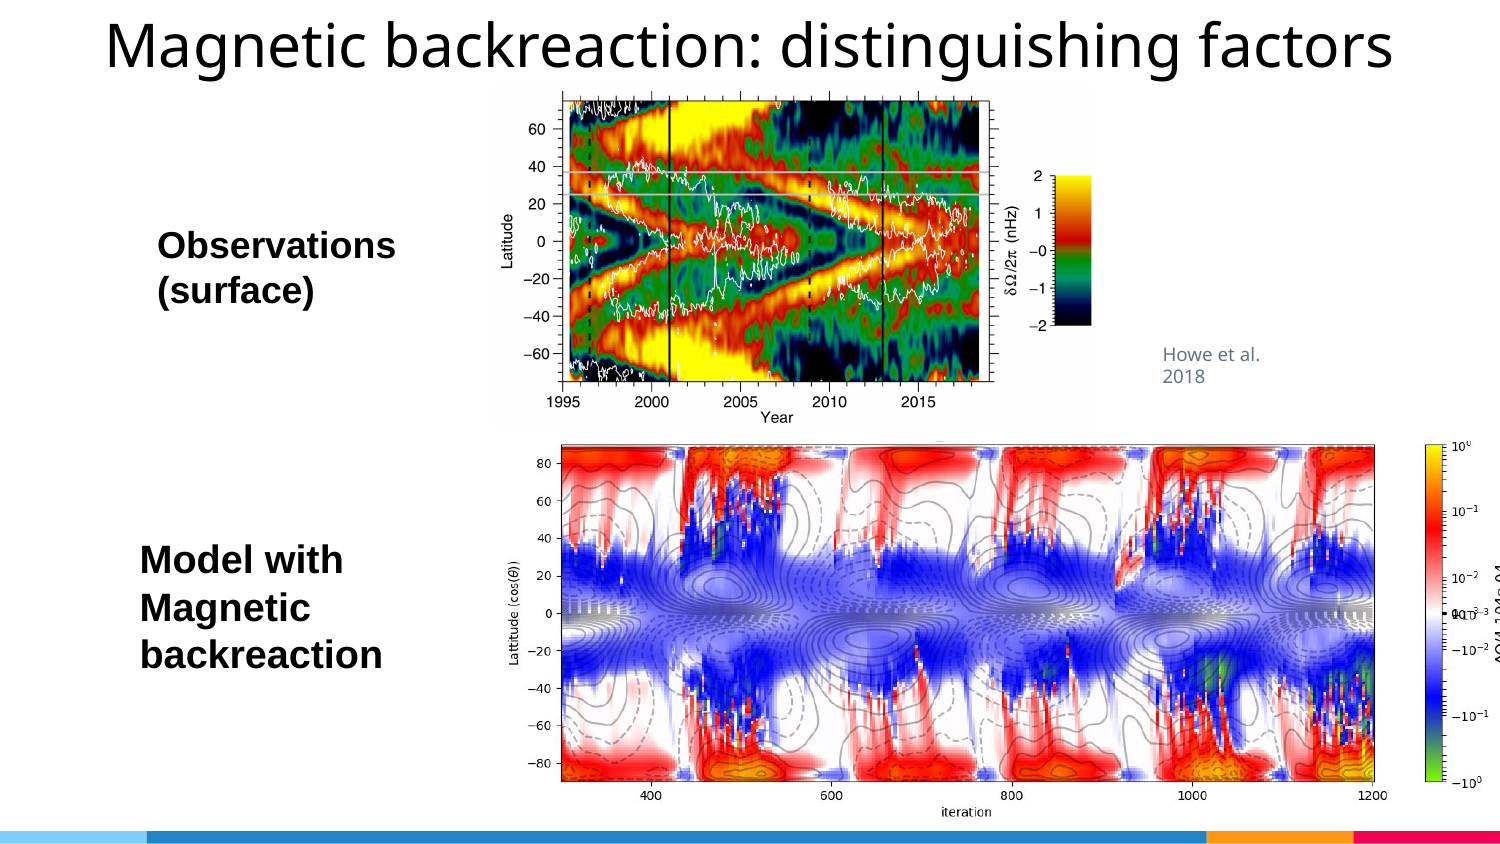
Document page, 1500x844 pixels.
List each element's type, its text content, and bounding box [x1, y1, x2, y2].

text_box Model with Magnetic backreaction [124, 518, 488, 787]
title Magnetic backreaction: distinguishing factors [0, 0, 1500, 95]
picture [494, 85, 1094, 430]
picture [493, 441, 1500, 824]
text_box Observations (surface) [142, 206, 489, 327]
text_box Howe et al. 2018 [1147, 327, 1318, 380]
